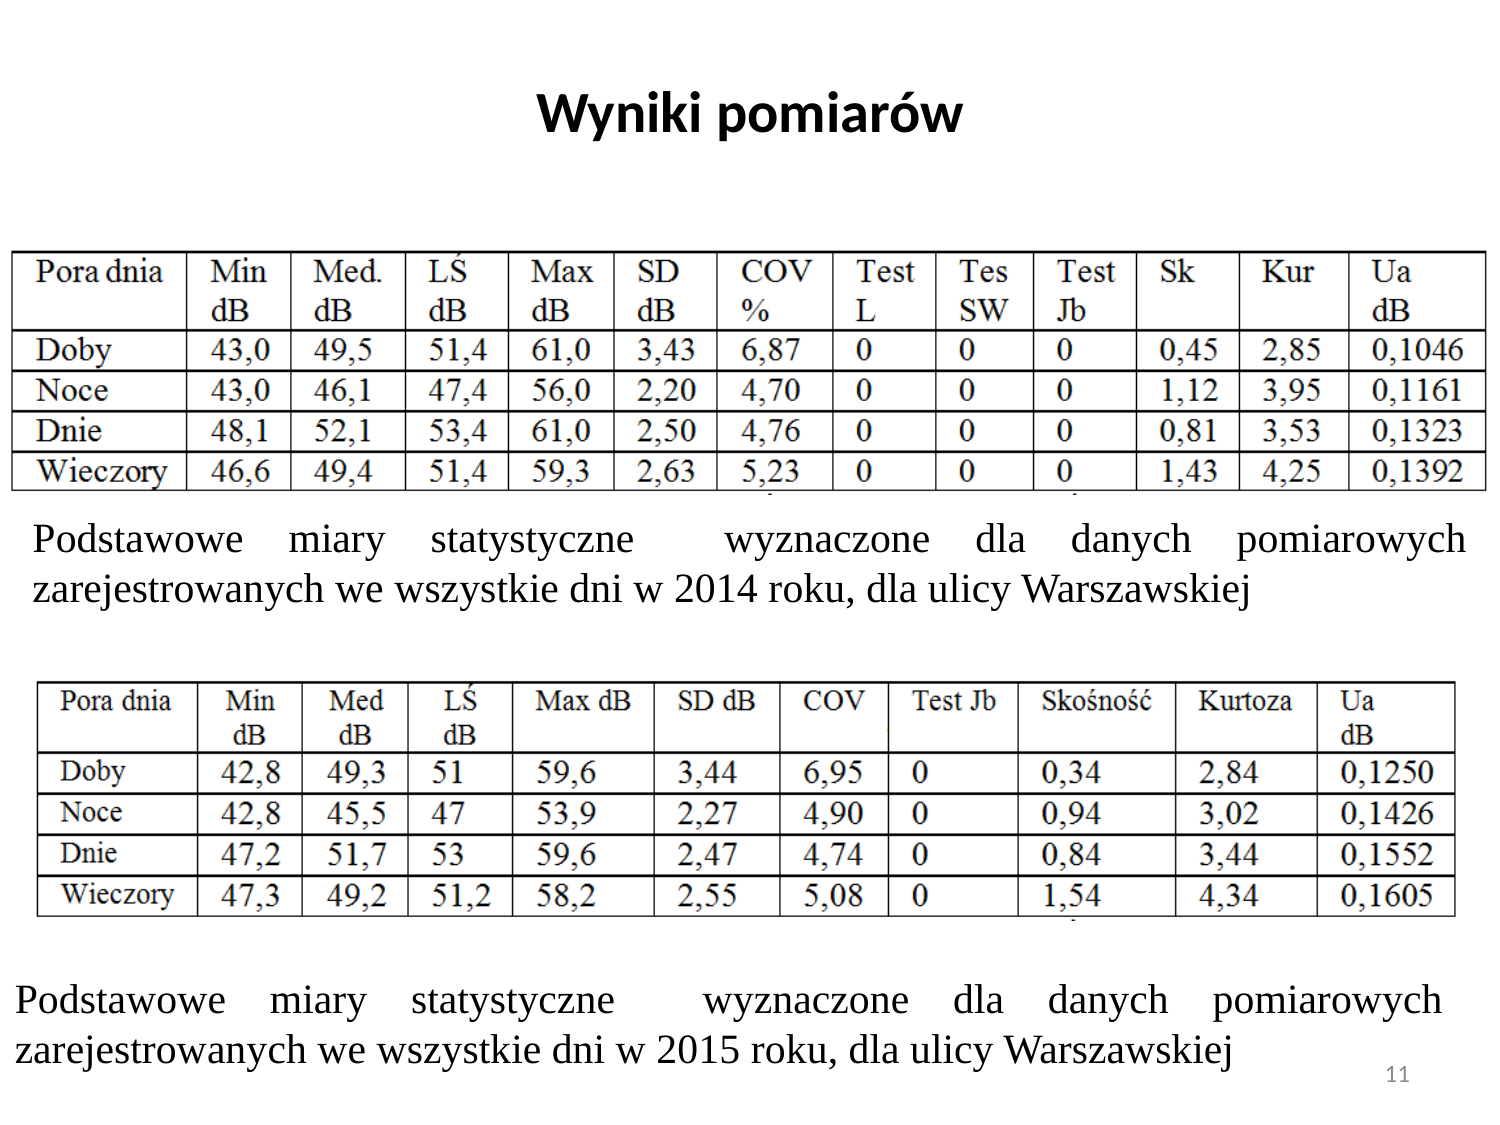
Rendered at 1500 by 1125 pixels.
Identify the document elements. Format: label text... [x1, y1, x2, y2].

text_box Podstawowe miary statystyczne wyznaczone dla danych pomiarowych zarejestrowanych we wszystkie dni w 2014 roku, dla ulicy Warszawskiej [17, 503, 1483, 619]
picture [5, 243, 1494, 496]
title Wyniki pomiarów [75, 45, 1425, 173]
text_box Podstawowe miary statystyczne wyznaczone dla danych pomiarowych zarejestrowanych we wszystkie dni w 2015 roku, dla ulicy Warszawskiej [0, 964, 1459, 1079]
slide_number 11 [1074, 1079, 1425, 1103]
picture [29, 671, 1466, 921]
